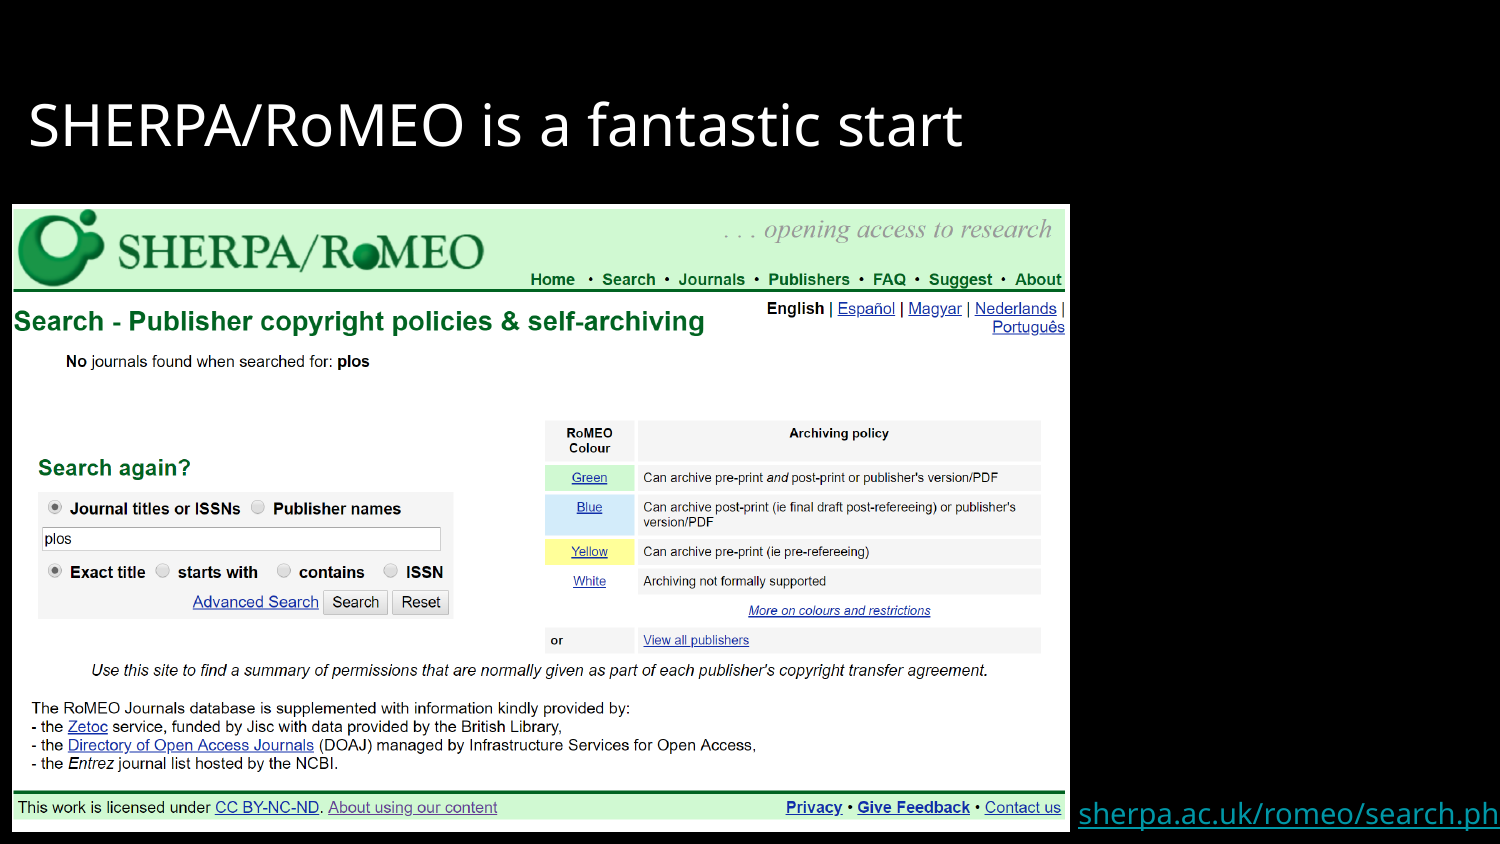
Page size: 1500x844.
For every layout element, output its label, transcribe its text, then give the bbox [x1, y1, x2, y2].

text_box sherpa.ac.uk/romeo/search.php [1063, 780, 1500, 844]
picture [12, 204, 1071, 832]
title SHERPA/RoMEO is a fantastic start [13, 72, 1412, 167]
